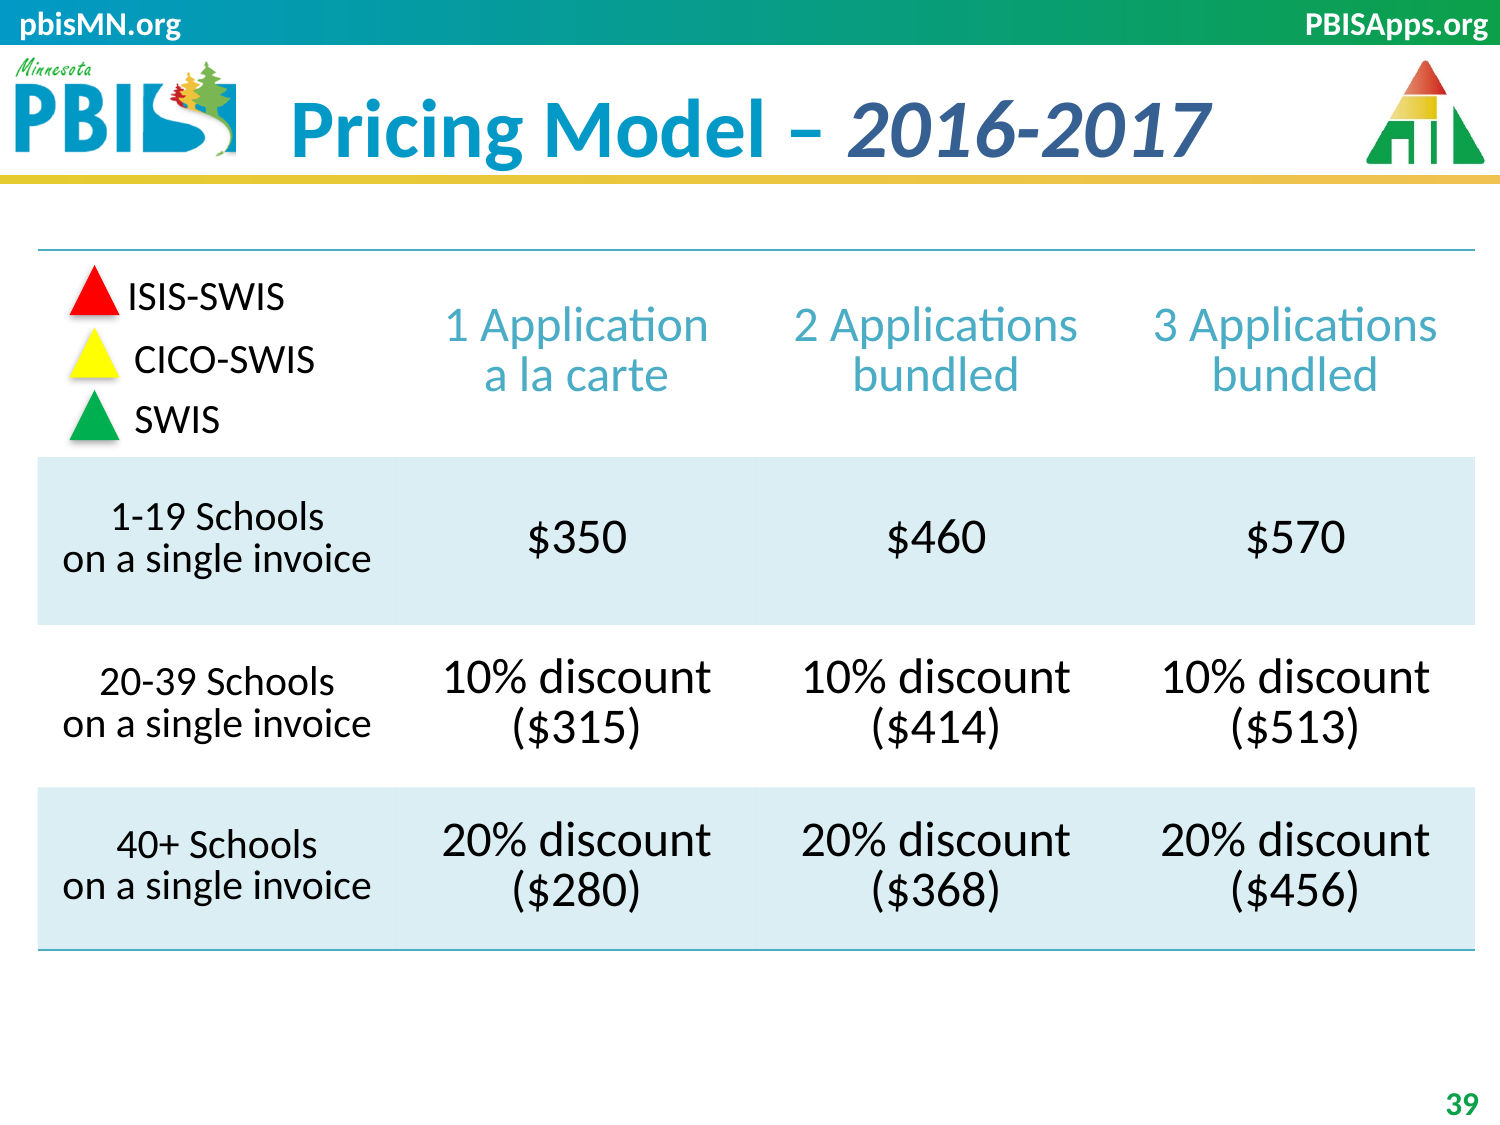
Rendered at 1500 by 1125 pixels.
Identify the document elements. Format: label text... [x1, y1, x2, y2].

table_cell 10% discount ($315) [397, 625, 756, 787]
table_header 1 Application a la carte [397, 251, 756, 457]
table_cell $570 [1116, 457, 1475, 625]
table_cell 1-19 Schools on a single invoice [38, 457, 397, 625]
table_cell 10% discount ($414) [756, 625, 1116, 787]
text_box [69, 264, 363, 451]
title Pricing Model – 2016-2017 [0, 30, 1500, 218]
table_cell 10% discount ($513) [1116, 625, 1475, 787]
table_header 2 Applications bundled [756, 251, 1116, 457]
slide_number 39 [1143, 1080, 1494, 1125]
table_cell 20% discount ($368) [756, 787, 1116, 949]
table_cell 20% discount ($456) [1116, 787, 1475, 949]
table_cell $460 [756, 457, 1116, 625]
table_cell 20-39 Schools on a single invoice [38, 625, 397, 787]
footer pbisMN.org [4, 0, 200, 44]
table_cell $350 [397, 457, 756, 625]
table_header [38, 251, 397, 457]
table_cell 40+ Schools on a single invoice [38, 787, 397, 949]
table_cell 20% discount ($280) [397, 787, 756, 949]
table_header 3 Applications bundled [1116, 251, 1475, 457]
